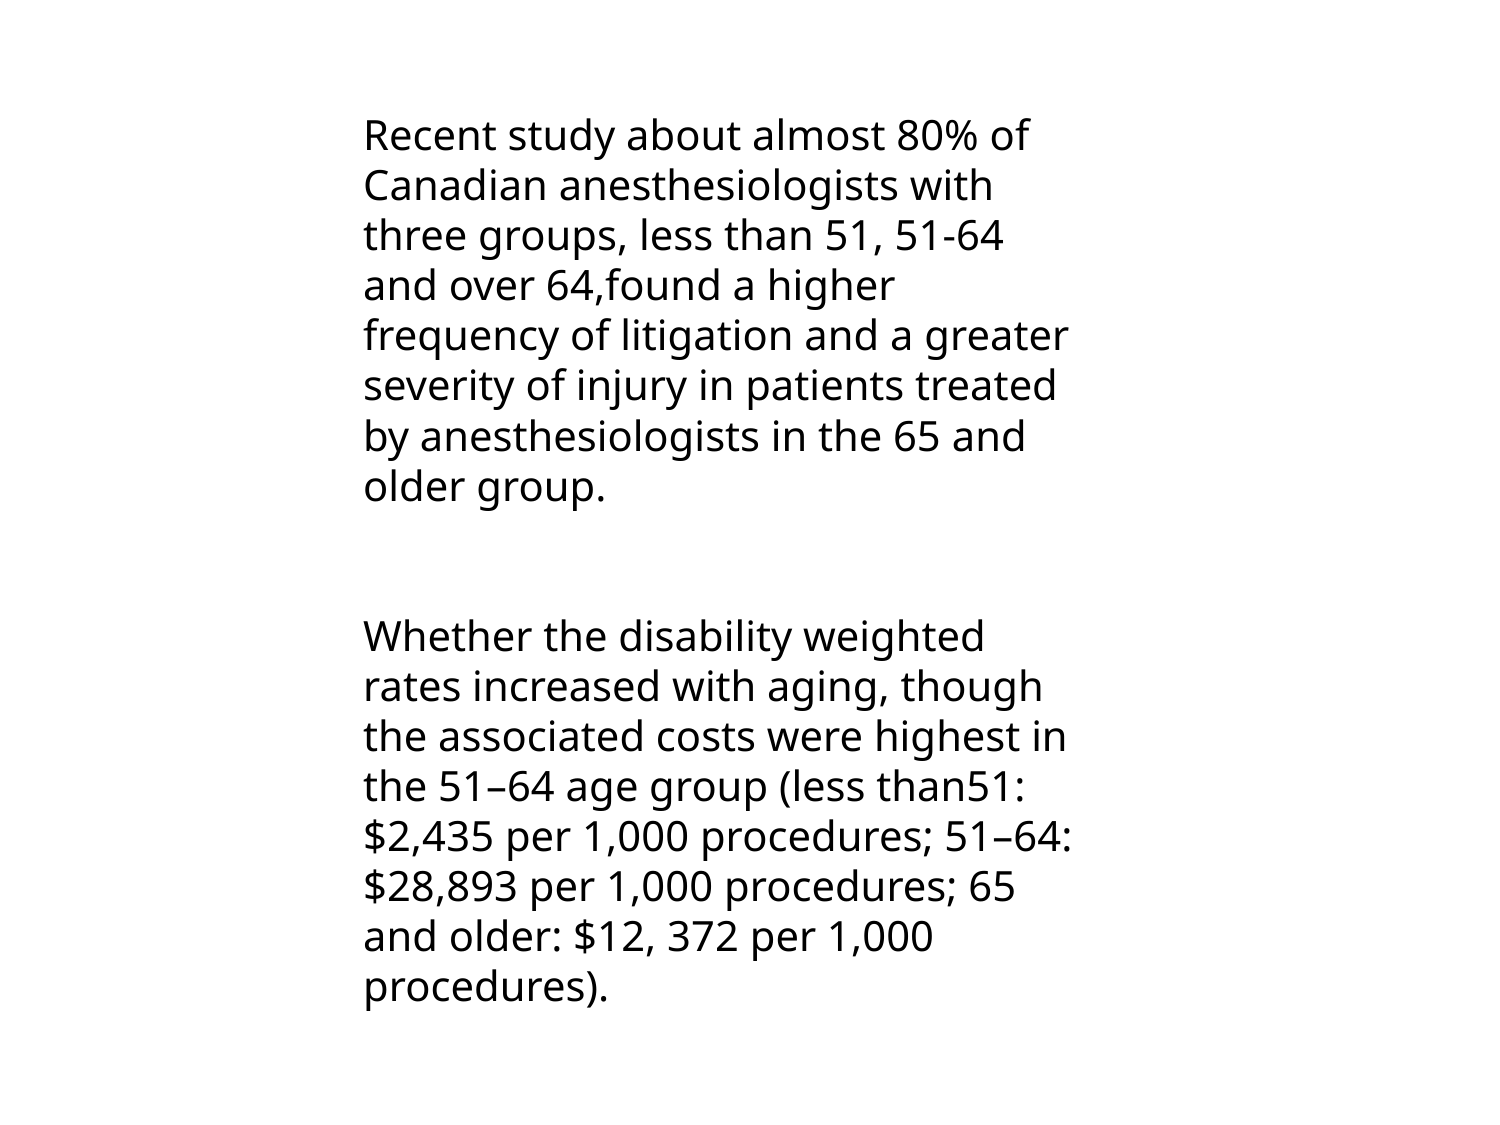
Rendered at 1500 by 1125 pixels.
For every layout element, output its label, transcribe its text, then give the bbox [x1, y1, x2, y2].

text_box Recent study about almost 80% of Canadian anesthesiologists with three groups, less than 51, 51-64 and over 64,found a higher frequency of litigation and a greater severity of injury in patients treated by anesthesiologists in the 65 and older group. Whether the disability weighted rates increased with aging, though the associated costs were highest in the 51–64 age group (less than51: $2,435 per 1,000 procedures; 51–64: $28,893 per 1,000 procedures; 65 and older: $12, 372 per 1,000 procedures). [348, 101, 1099, 1017]
